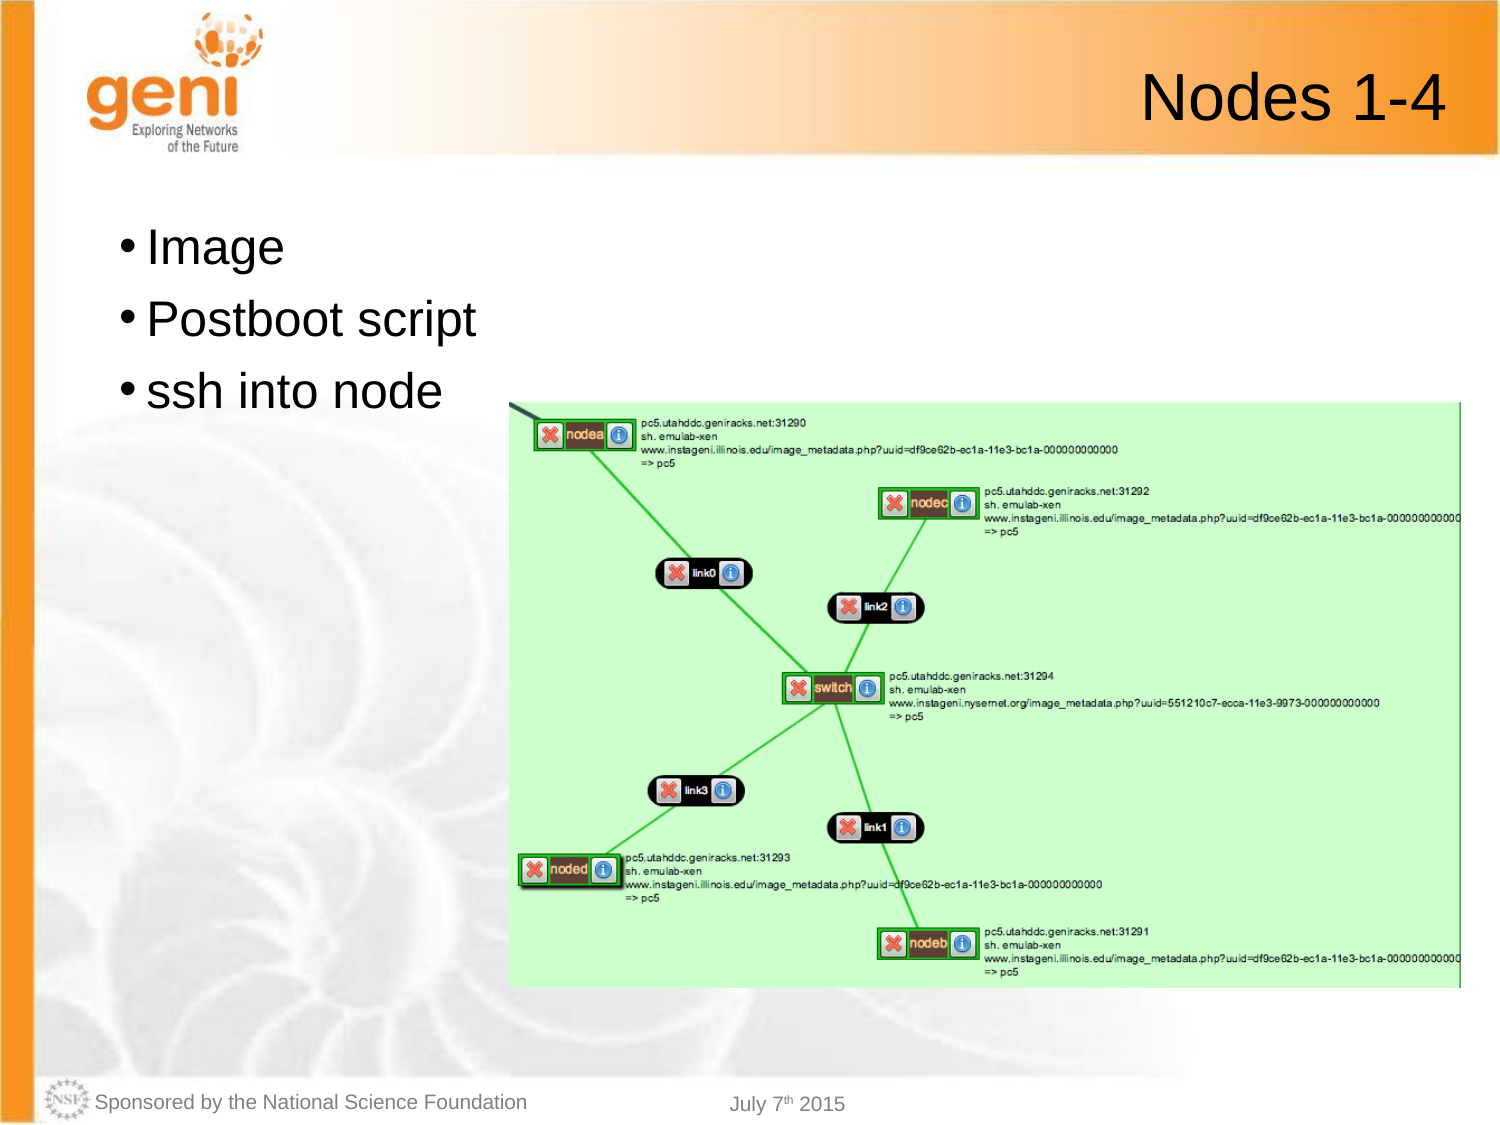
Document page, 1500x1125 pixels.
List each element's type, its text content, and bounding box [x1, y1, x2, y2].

picture [0, 0, 1500, 1125]
list Image Postboot script ssh into node [75, 200, 1463, 1050]
title Nodes 1-4 [112, 0, 1463, 188]
